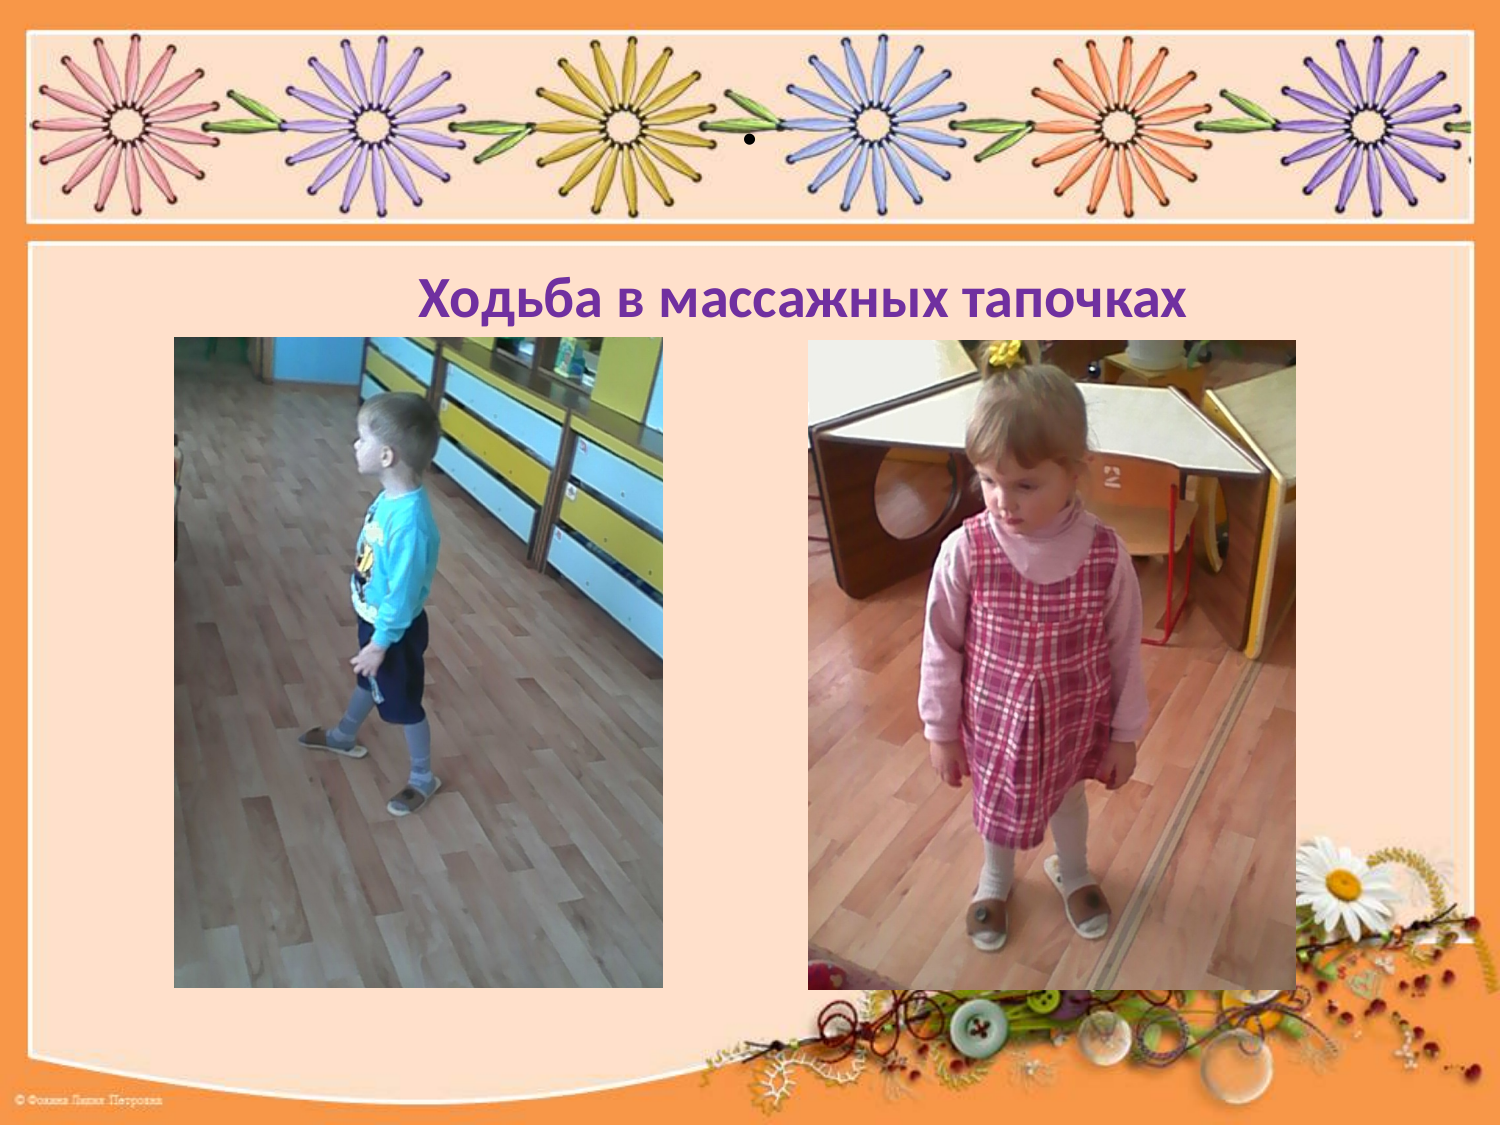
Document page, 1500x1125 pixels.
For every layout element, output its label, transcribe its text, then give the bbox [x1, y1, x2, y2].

text_box Ходьба в массажных тапочках [403, 251, 1203, 337]
picture [0, 0, 1500, 1125]
title . [75, 45, 1425, 233]
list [808, 339, 1297, 990]
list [174, 337, 664, 988]
